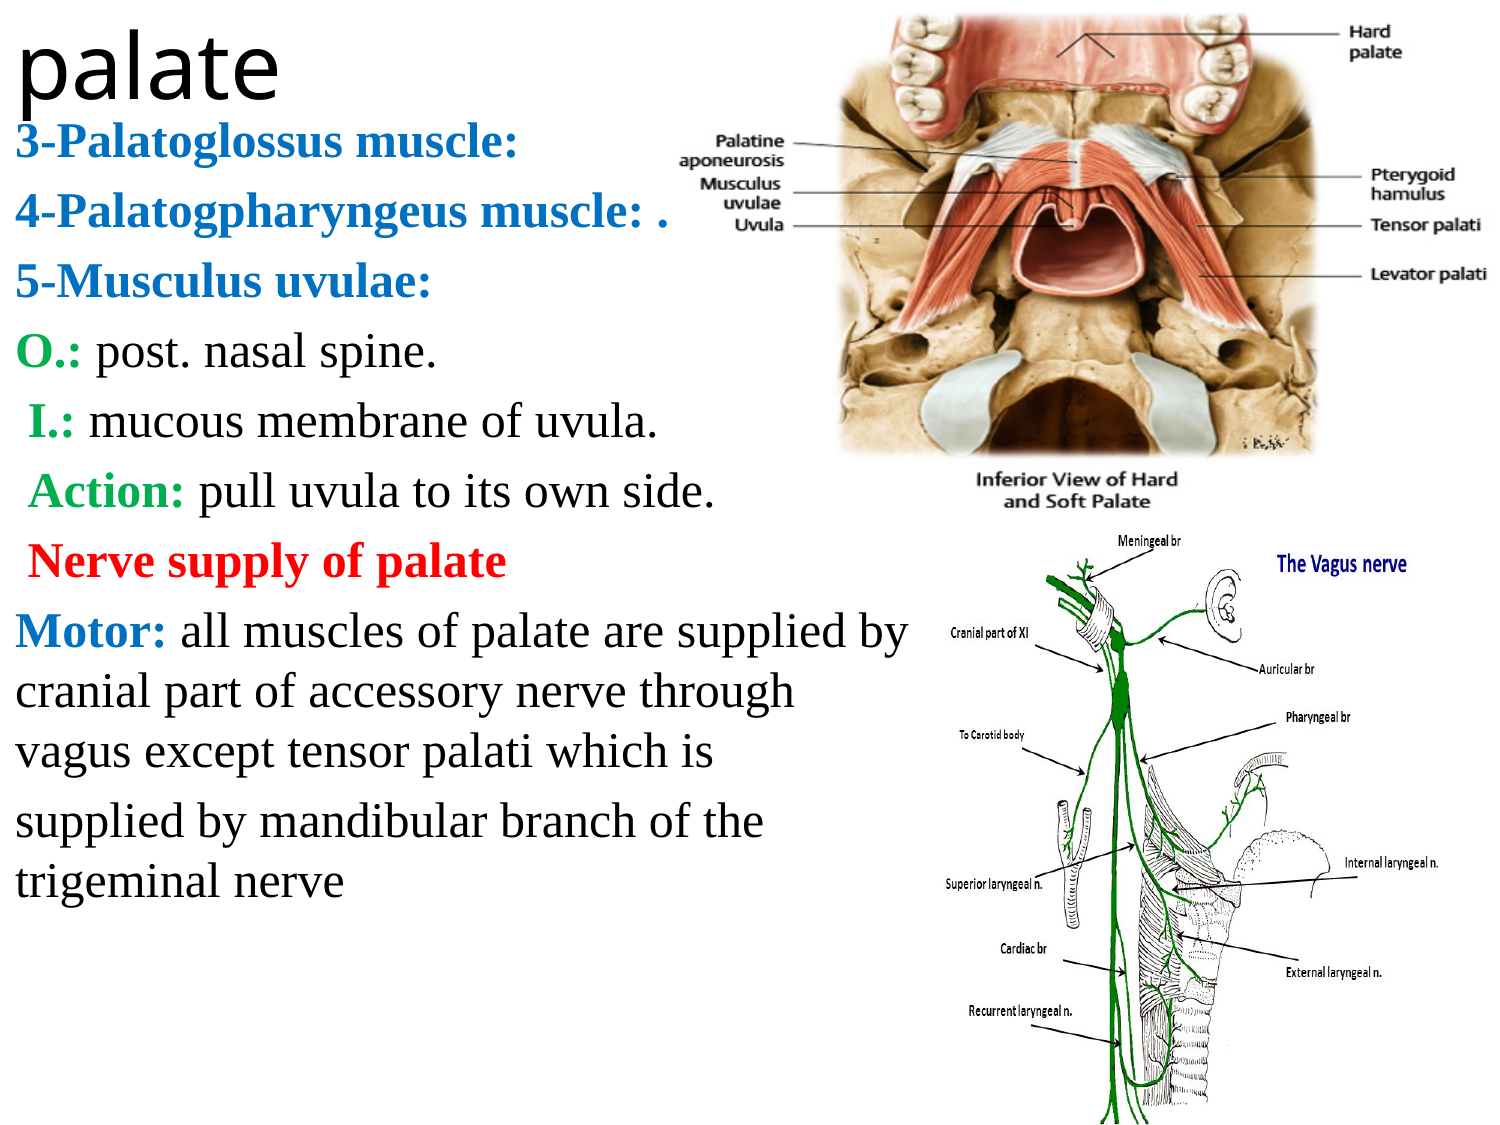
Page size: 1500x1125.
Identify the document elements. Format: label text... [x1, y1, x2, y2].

list 3-Palatoglossus muscle: 4-Palatogpharyngeus muscle: . 5-Musculus uvulae: O.: post. nasal spine. I.: mucous membrane of uvula. Action: pull uvula to its own side. Nerve supply of palate Motor: all muscles of palate are supplied by cranial part of accessory nerve through vagus except tensor palati which is supplied by mandibular branch of the trigeminal nerve [0, 99, 919, 1125]
title palate [0, 0, 1425, 99]
picture [674, 12, 1500, 1125]
